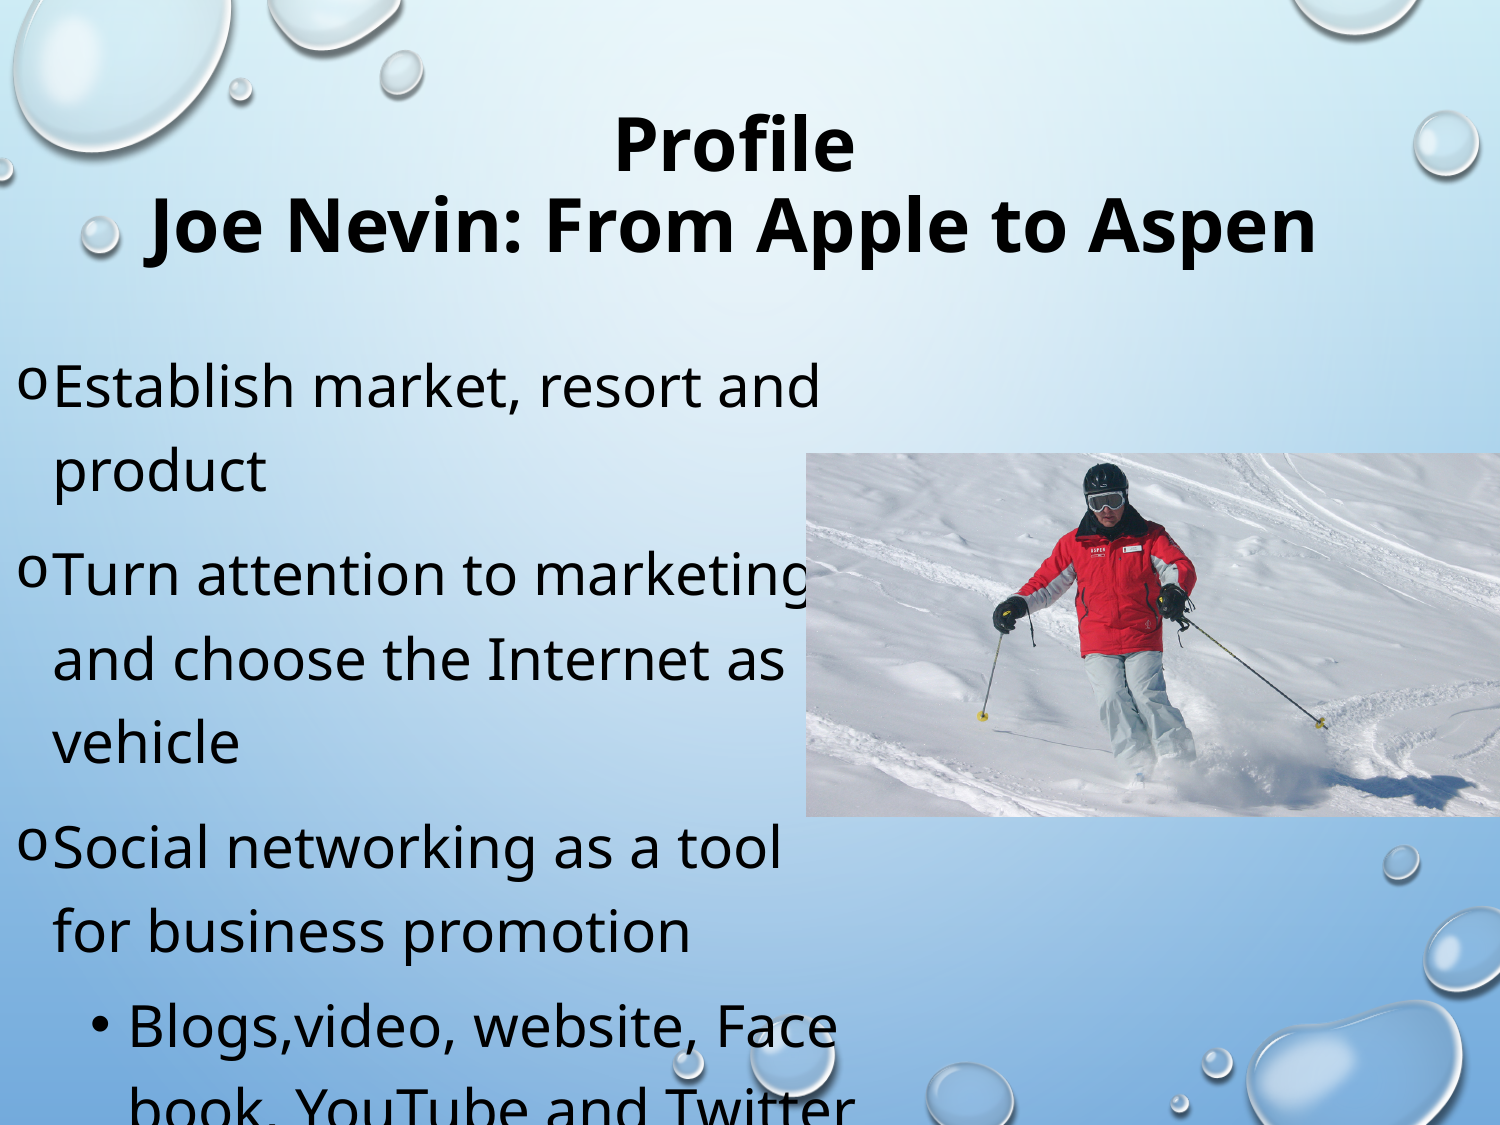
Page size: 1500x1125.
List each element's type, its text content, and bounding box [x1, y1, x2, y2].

list Establish market, resort and product Turn attention to marketing and choose the Internet as vehicle Social networking as a tool for business promotion Blogs,video, website, Facebook, YouTube and Twitter [0, 327, 873, 1027]
title Profile Joe Nevin: From Apple to Aspen [81, 101, 1388, 364]
picture [0, 0, 1500, 1125]
